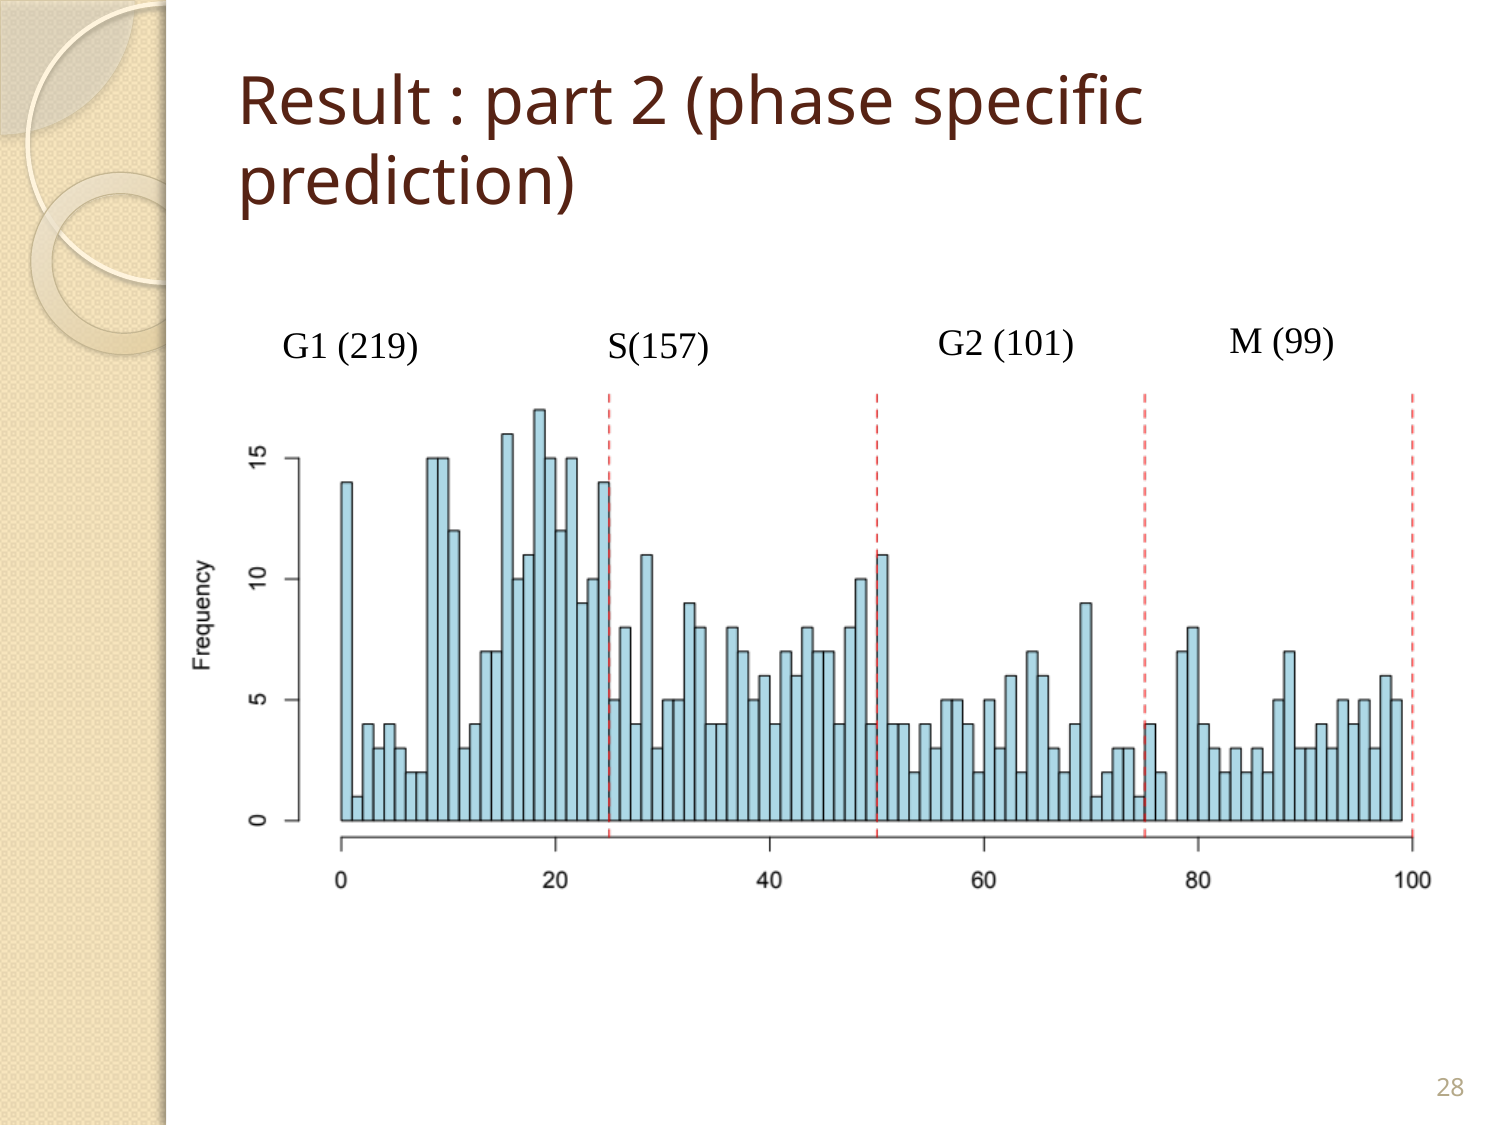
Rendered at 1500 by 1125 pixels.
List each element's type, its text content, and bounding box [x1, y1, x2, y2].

picture [184, 279, 1500, 977]
slide_number 28 [1413, 1034, 1488, 1113]
title Result : part 2 (phase specific prediction) [222, 43, 1453, 232]
